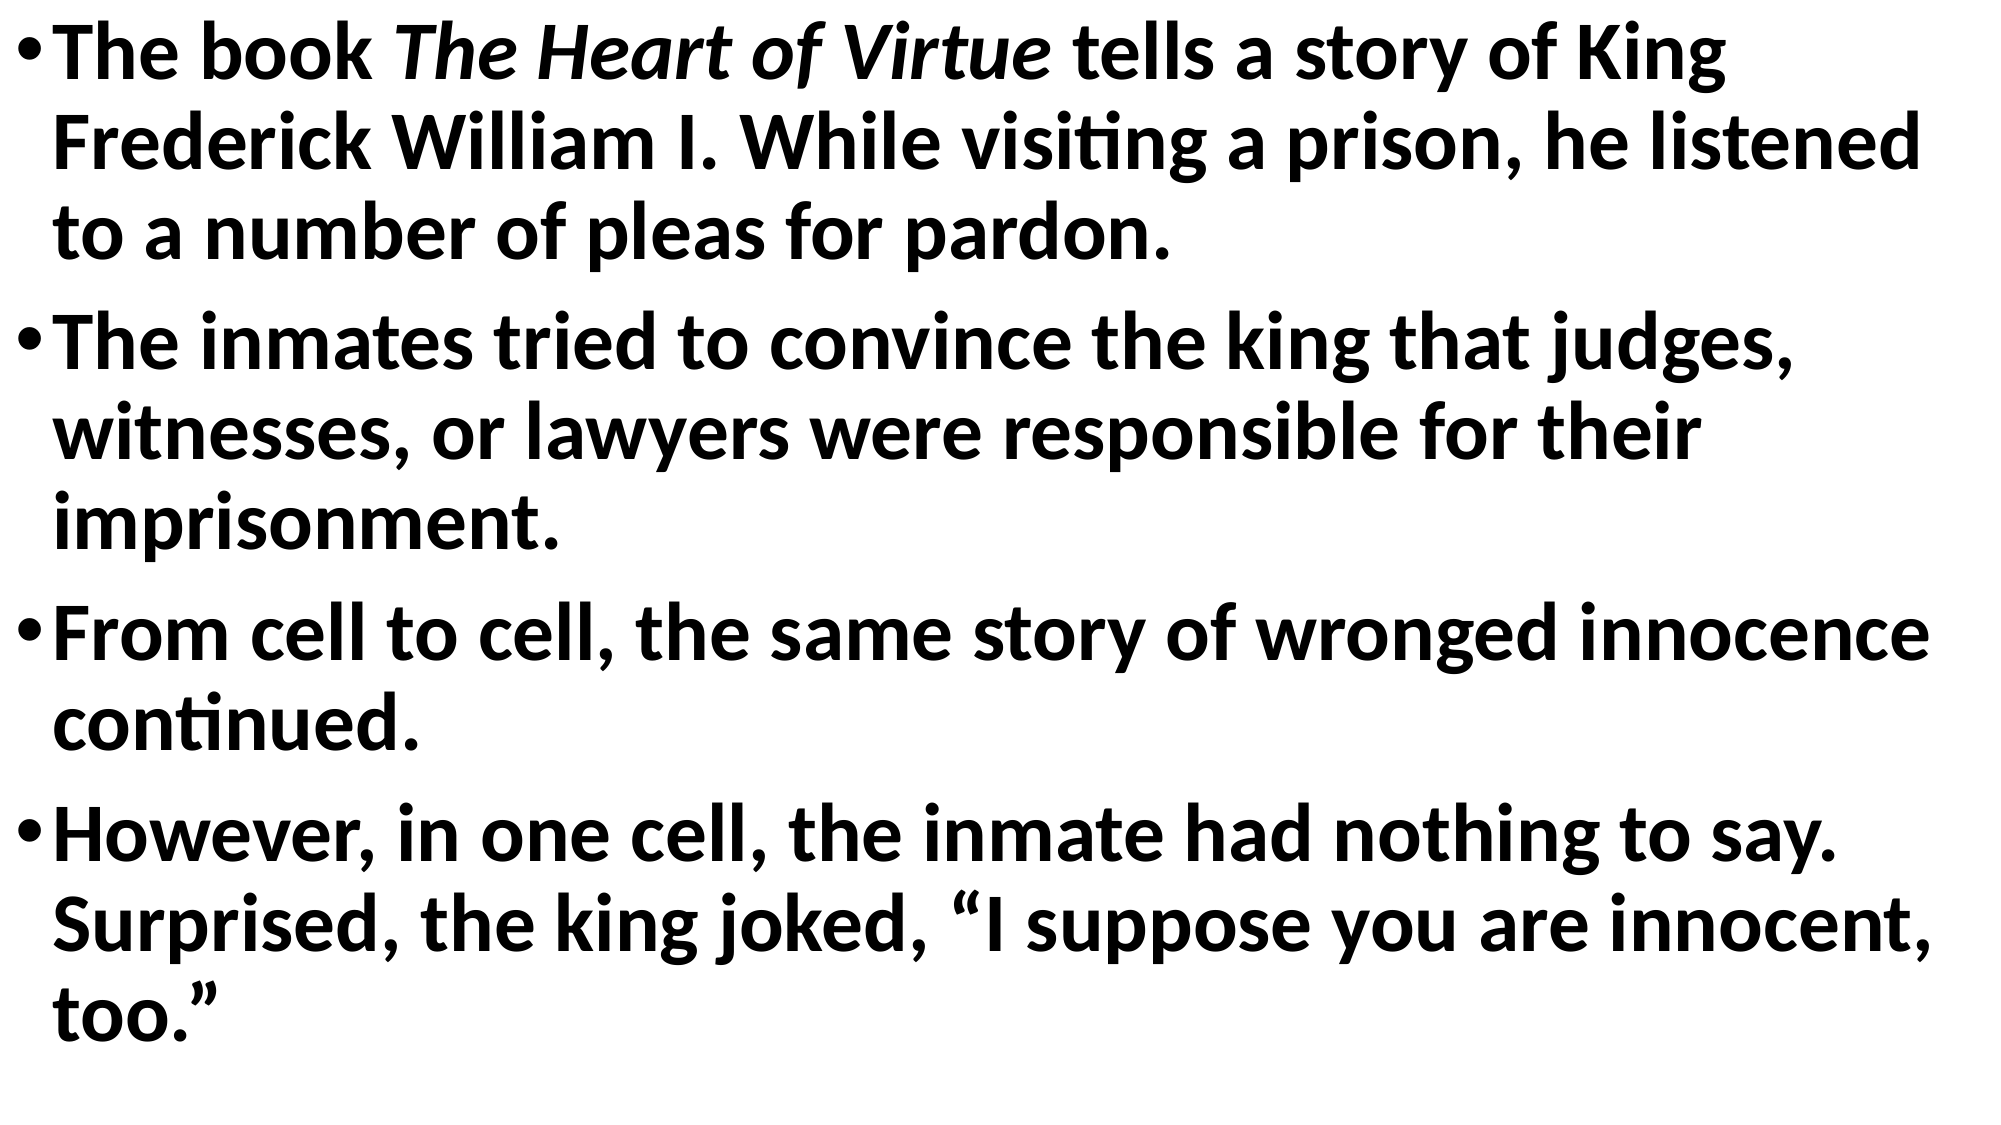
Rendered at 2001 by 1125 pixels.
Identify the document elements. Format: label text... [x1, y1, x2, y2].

list The book The Heart of Virtue tells a story of King Frederick William I. While visiting a prison, he listened to a number of pleas for pardon. The inmates tried to convince the king that judges, witnesses, or lawyers were responsible for their imprisonment. From cell to cell, the same story of wronged innocence continued. However, in one cell, the inmate had nothing to say. Surprised, the king joked, “I suppose you are innocent, too.” [0, 0, 2000, 1125]
